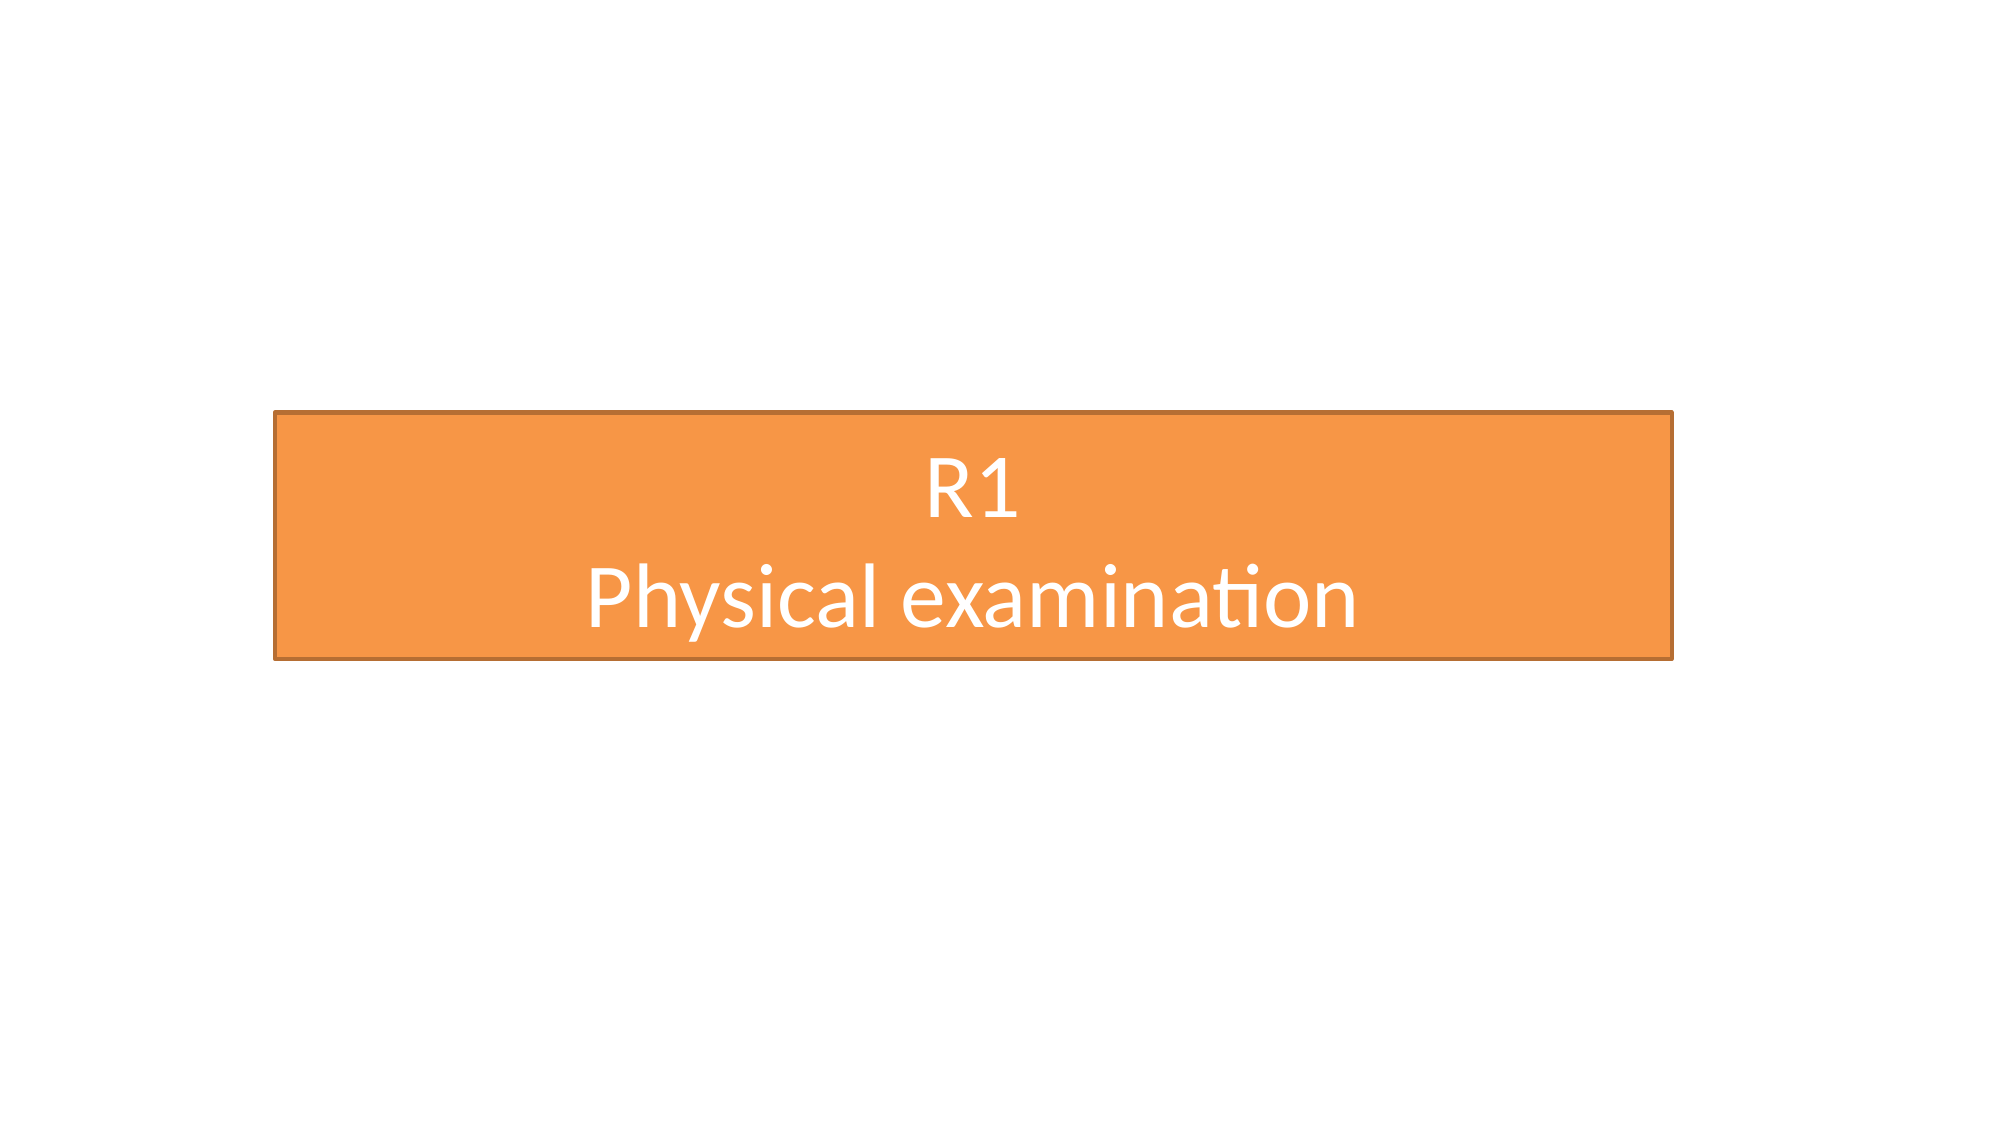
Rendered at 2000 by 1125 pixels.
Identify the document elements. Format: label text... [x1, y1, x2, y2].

title R1 Physical examination [273, 410, 1674, 661]
